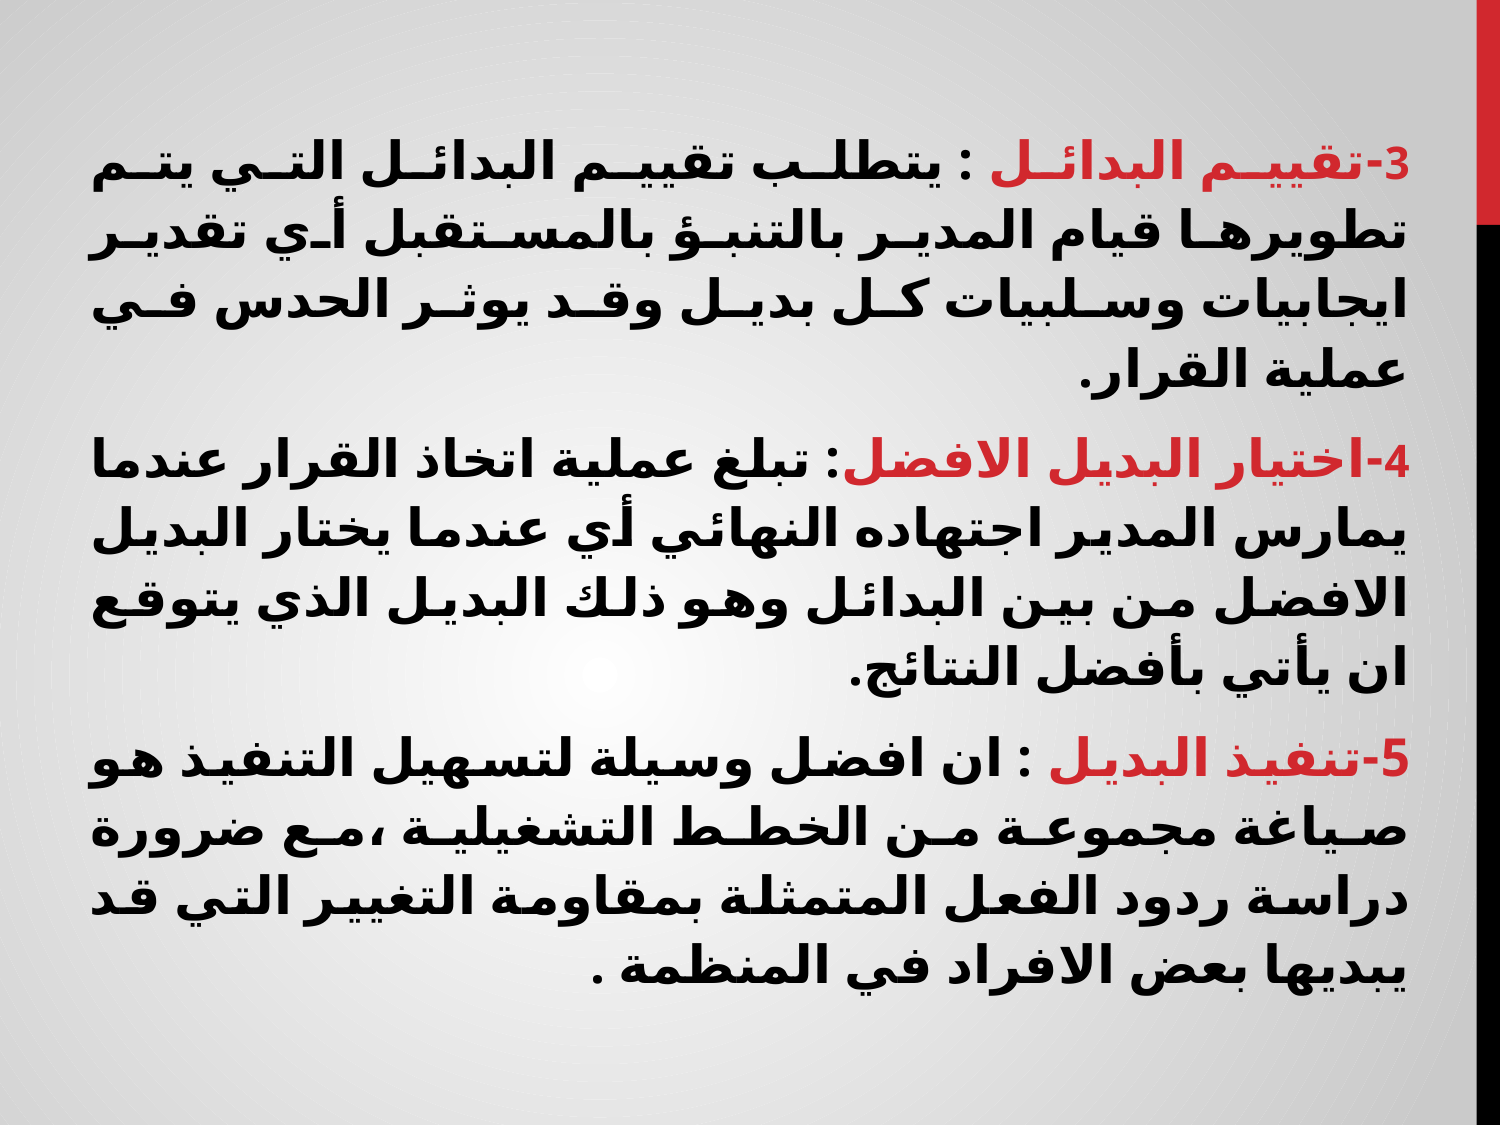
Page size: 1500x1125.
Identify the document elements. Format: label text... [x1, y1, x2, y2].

list 3-تقييم البدائل : يتطلب تقييم البدائل التي يتم تطويرها قيام المدير بالتنبؤ بالمستقبل أي تقدير ايجابيات وسلبيات كل بديل وقد يوثر الحدس في عملية القرار. 4-اختيار البديل الافضل: تبلغ عملية اتخاذ القرار عندما يمارس المدير اجتهاده النهائي أي عندما يختار البديل الافضل من بين البدائل وهو ذلك البديل الذي يتوقع ان يأتي بأفضل النتائج. 5-تنفيذ البديل : ان افضل وسيلة لتسهيل التنفيذ هو صياغة مجموعة من الخطط التشغيلية ،مع ضرورة دراسة ردود الفعل المتمثلة بمقاومة التغيير التي قد يبديها بعض الافراد في المنظمة . [75, 113, 1425, 1005]
